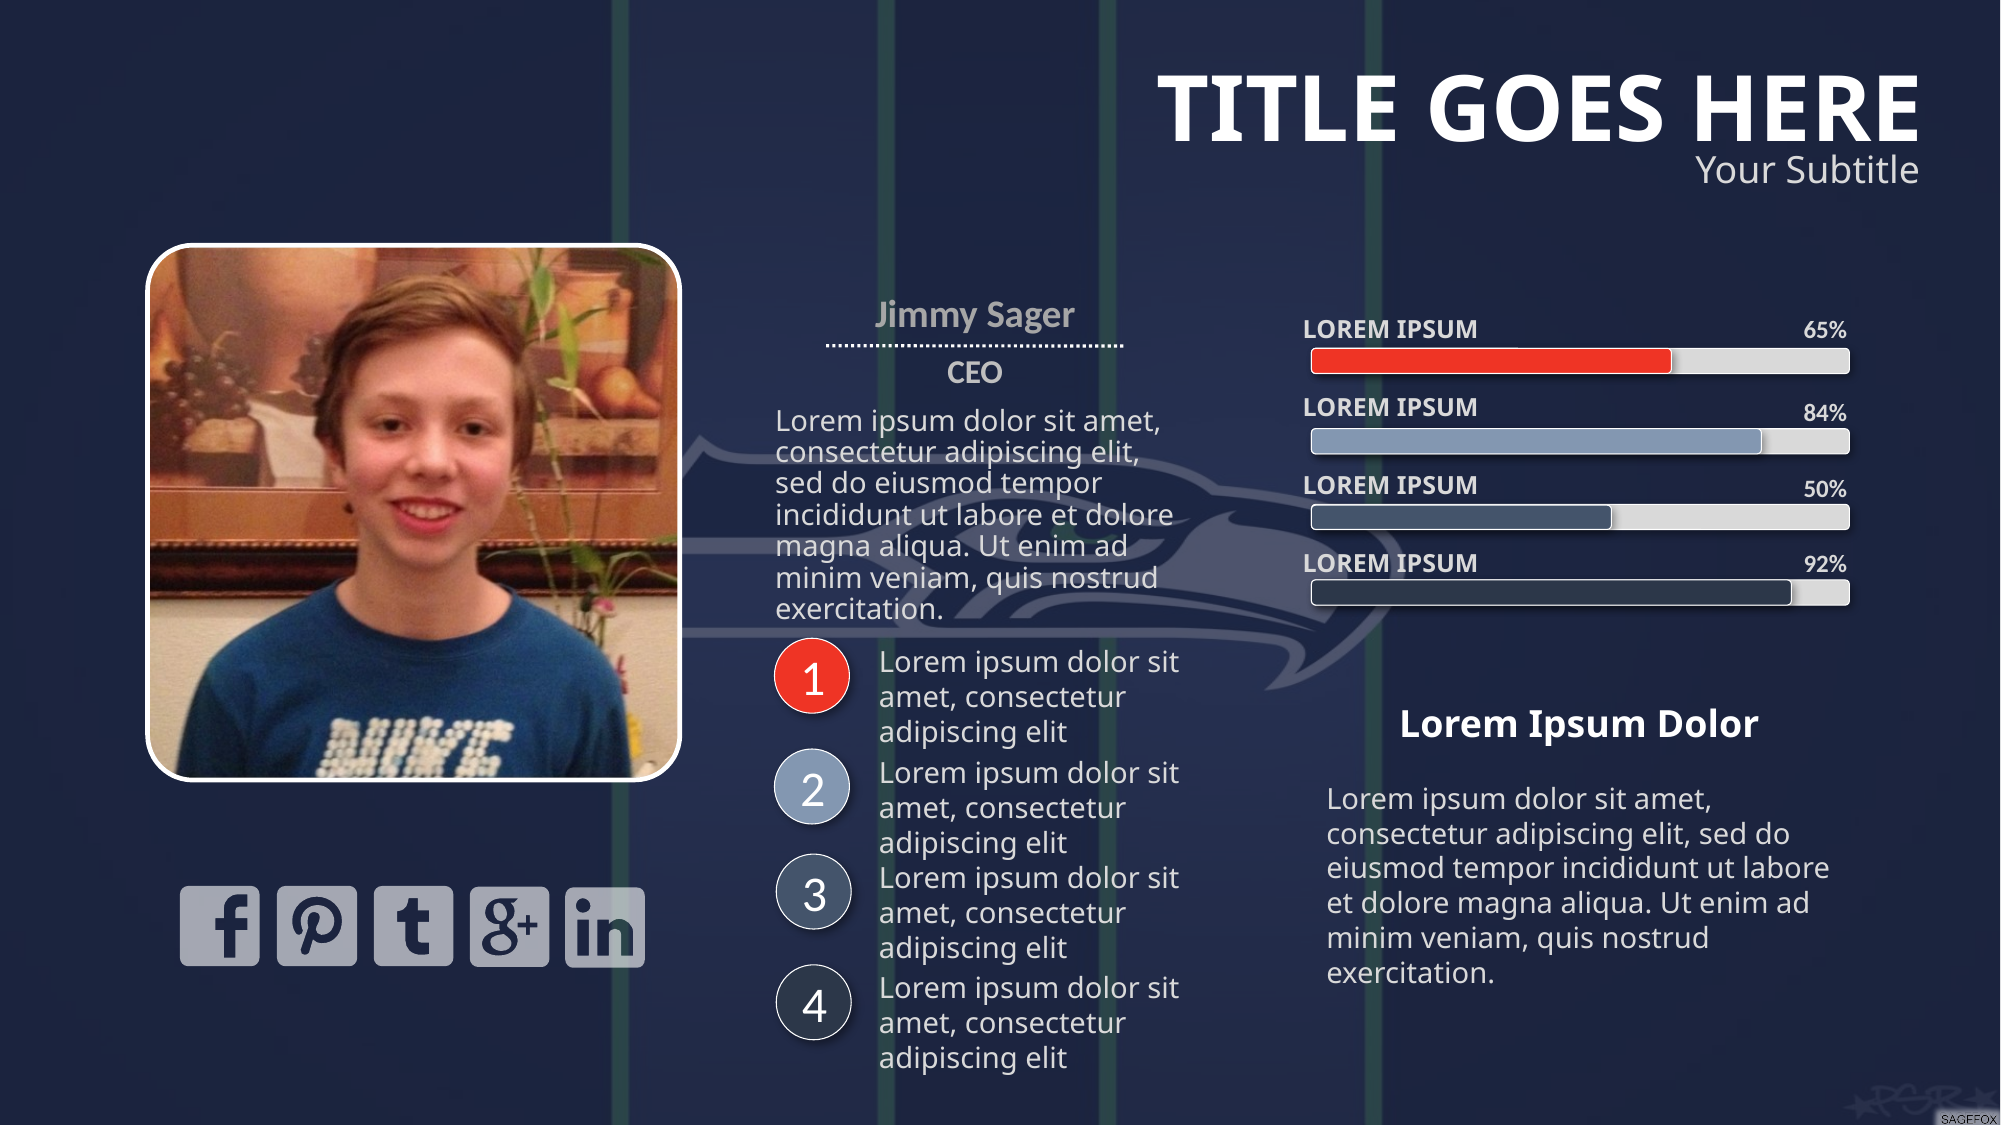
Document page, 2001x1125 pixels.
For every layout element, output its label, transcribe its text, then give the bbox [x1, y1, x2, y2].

text_box 4 [775, 963, 853, 1041]
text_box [179, 885, 645, 968]
text_box Lorem ipsum dolor sit amet, consectetur adipiscing elit [868, 748, 1244, 854]
text_box Lorem ipsum dolor sit amet, consectetur adipiscing elit, sed do eiusmod tempor incididunt ut labore et dolore magna aliqua. Ut enim ad minim veniam, quis nostrud exercitation. [775, 405, 1181, 631]
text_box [1311, 391, 1850, 454]
text_box Lorem Ipsum Dolor Lorem ipsum dolor sit amet, consectetur adipiscing elit, sed do eiusmod tempor incididunt ut labore et dolore magna aliqua. Ut enim ad minim veniam, quis nostrud exercitation. [1311, 692, 1848, 998]
text_box Jimmy Sager [800, 294, 1151, 337]
text_box Lorem ipsum dolor sit amet, consectetur adipiscing elit [868, 638, 1244, 748]
text_box 3 [775, 853, 853, 931]
text_box 2 [773, 747, 851, 826]
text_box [1311, 547, 1850, 606]
text_box 1 [773, 637, 851, 715]
picture [147, 245, 680, 780]
picture [1938, 1114, 1999, 1125]
text_box CEO [800, 351, 1151, 394]
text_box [1311, 312, 1850, 374]
text_box Lorem ipsum dolor sit amet, consectetur adipiscing elit [868, 854, 1244, 964]
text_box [1311, 469, 1850, 530]
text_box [1035, 42, 1939, 199]
text_box Lorem ipsum dolor sit amet, consectetur adipiscing elit [868, 964, 1244, 1080]
